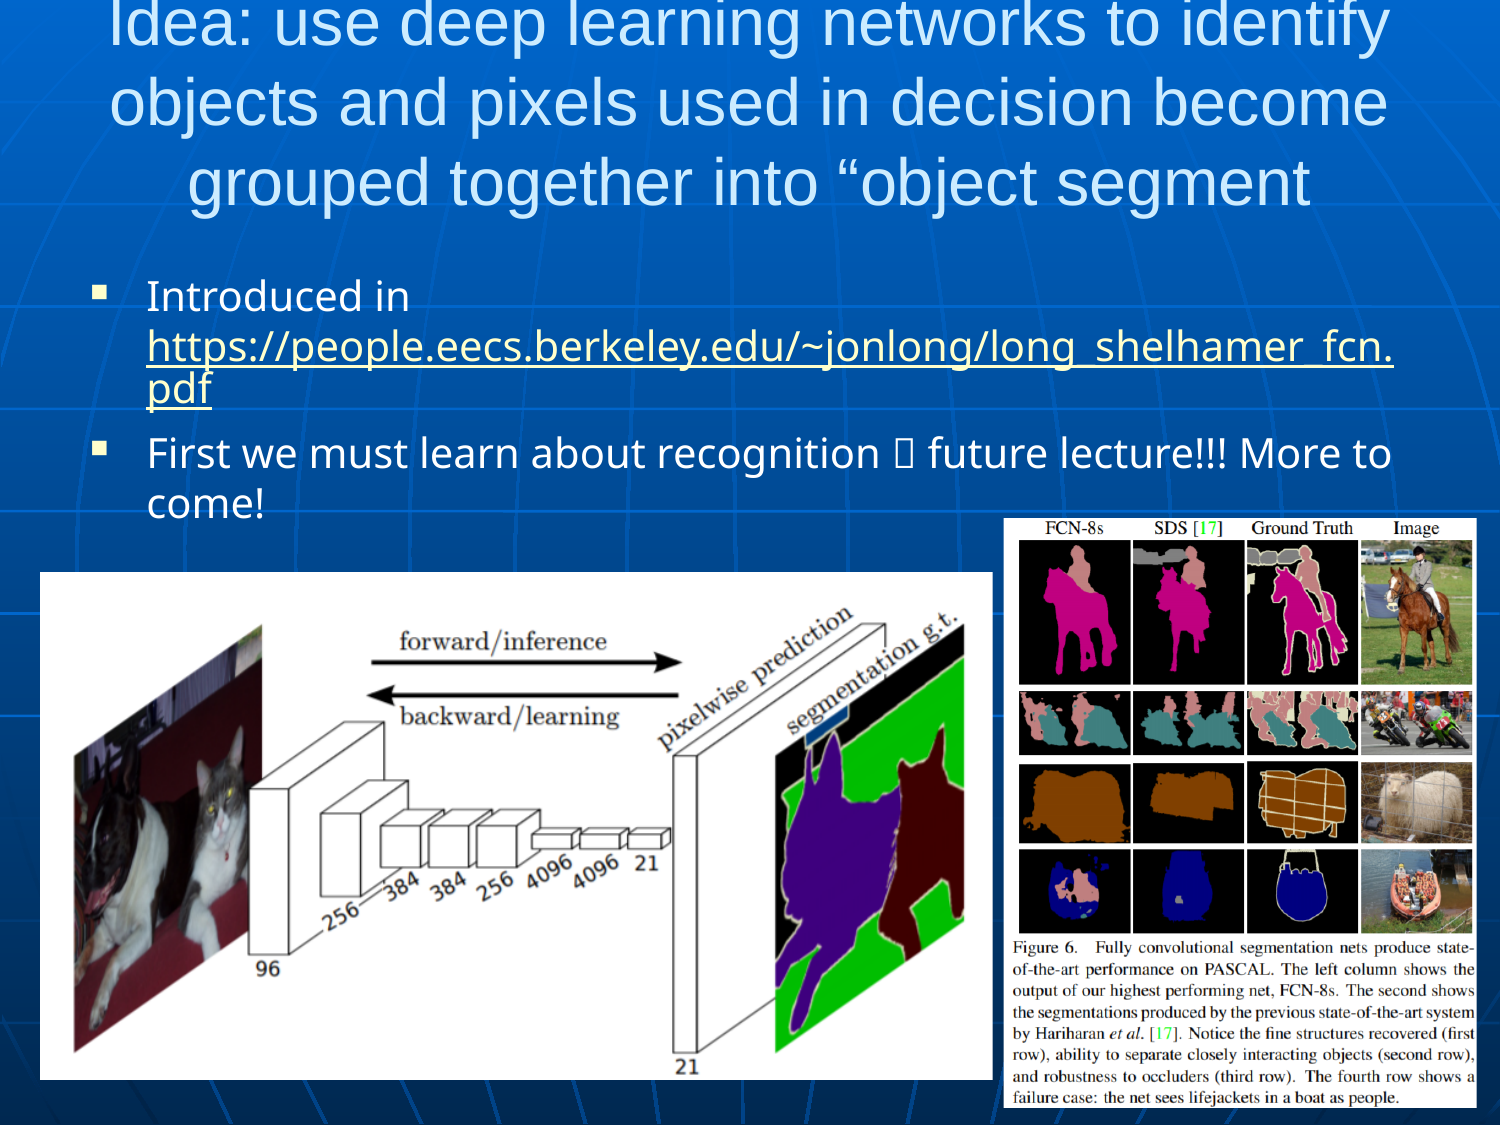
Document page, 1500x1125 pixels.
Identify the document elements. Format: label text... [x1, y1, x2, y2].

list Introduced in https://people.eecs.berkeley.edu/~jonlong/long_shelhamer_fcn.pdf First we must learn about recognition  future lecture!!! More to come! [74, 262, 1426, 574]
picture [1003, 517, 1477, 1108]
title Idea: use deep learning networks to identify objects and pixels used in decision become grouped together into “object segment [74, 45, 1426, 233]
picture [39, 572, 993, 1080]
